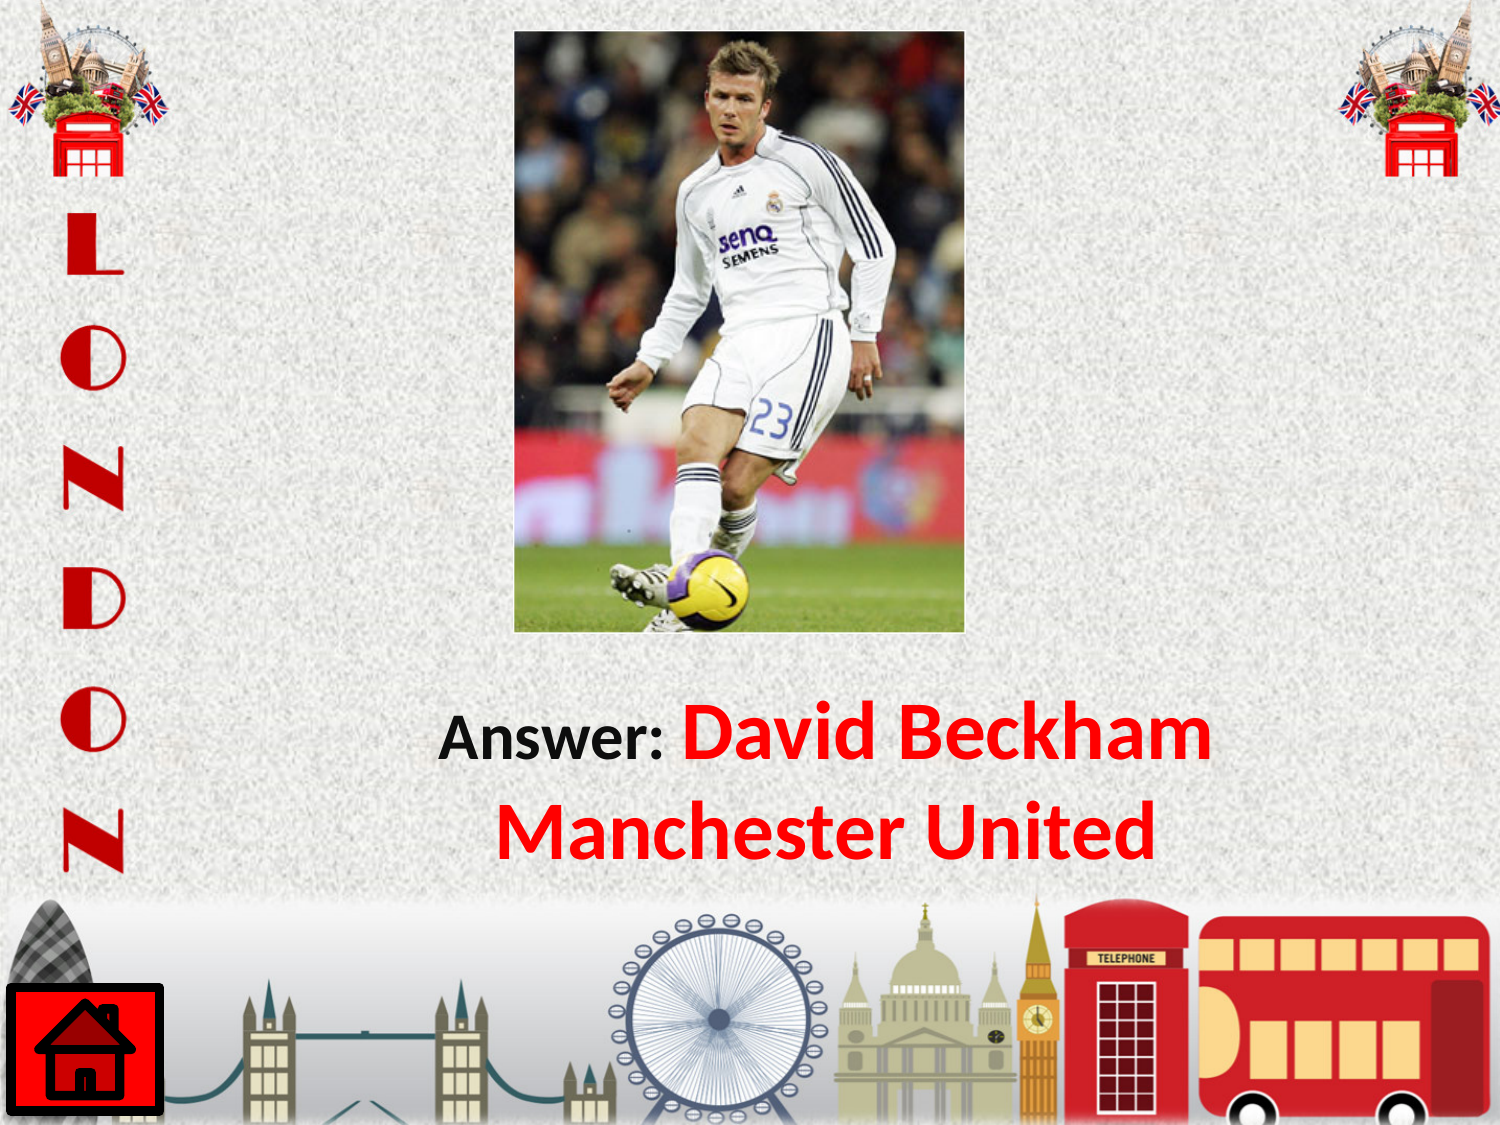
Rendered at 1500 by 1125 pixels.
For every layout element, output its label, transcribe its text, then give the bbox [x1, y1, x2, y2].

picture [0, 0, 1500, 1125]
text_box Answer: David Beckham Manchester United [194, 668, 1459, 884]
text_box [9, 986, 161, 1113]
